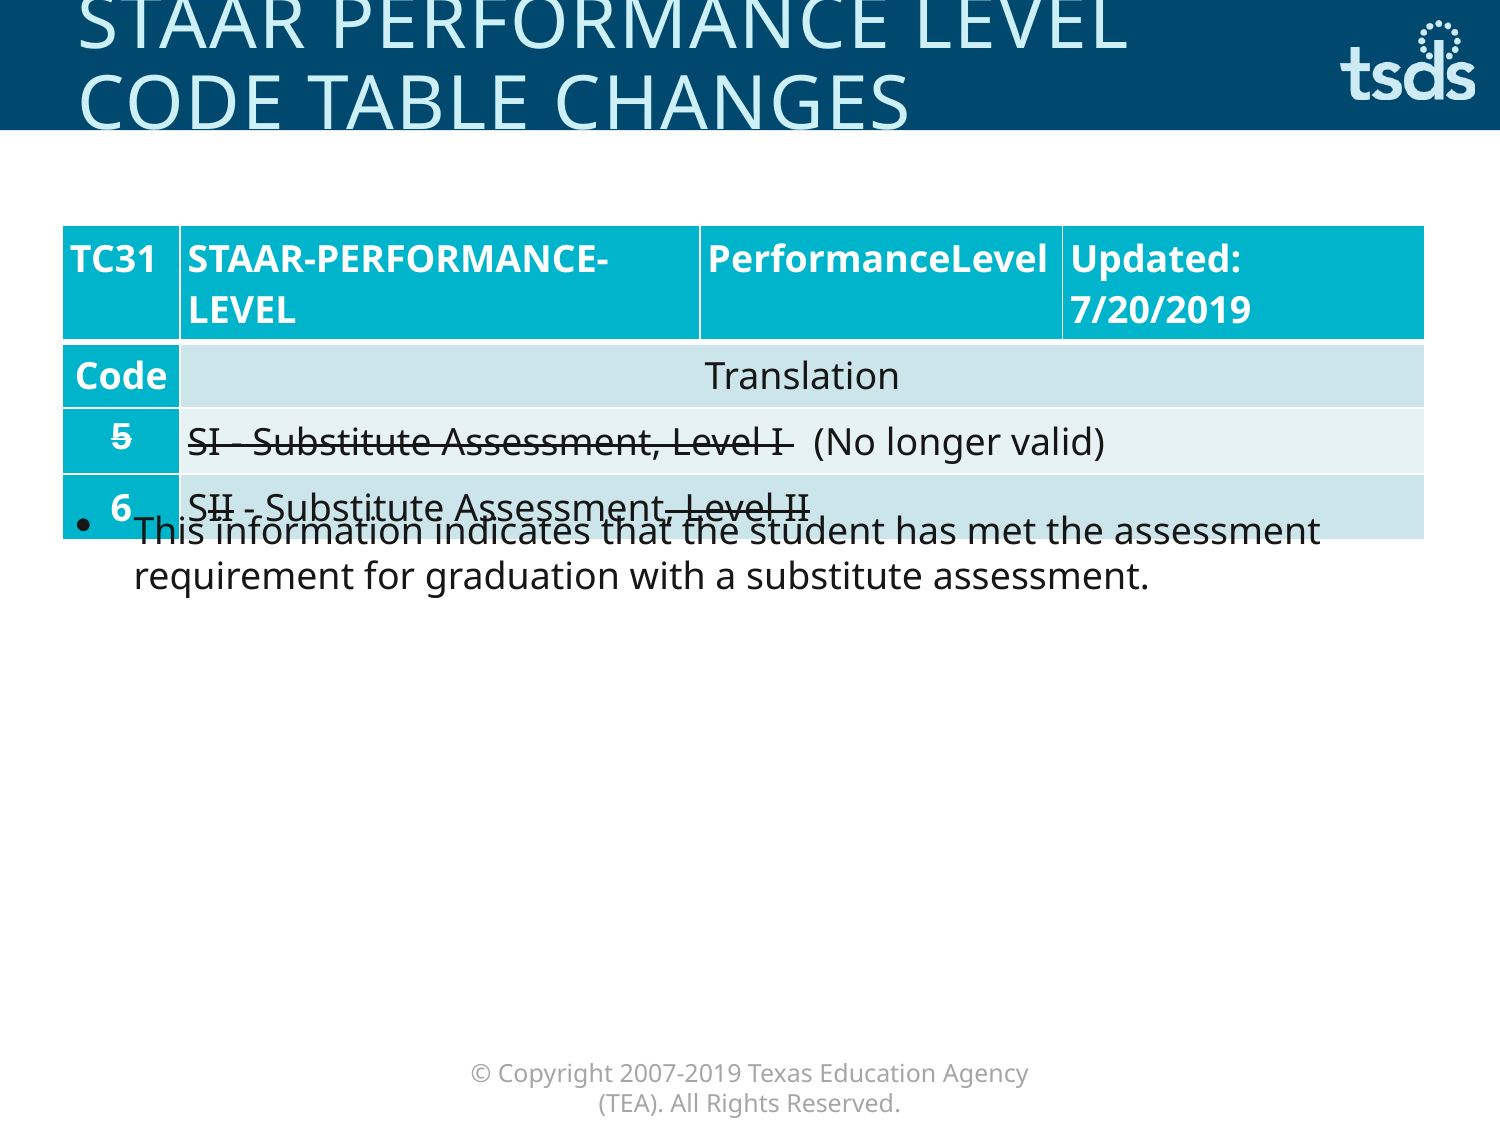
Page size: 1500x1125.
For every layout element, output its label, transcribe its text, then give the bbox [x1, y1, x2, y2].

table_cell 5 [63, 409, 179, 473]
table_cell Code [63, 345, 179, 407]
table_cell Translation [181, 345, 1424, 407]
picture [1447, 63, 1474, 99]
picture [1405, 41, 1443, 99]
picture [1373, 62, 1401, 99]
table_header TC31 [63, 226, 179, 339]
picture [1341, 48, 1369, 99]
title STAAR Performance Level Code Table Changes [62, 0, 1288, 131]
text_box This information indicates that the student has met the assessment requirement for graduation with a substitute assessment. [62, 499, 1425, 605]
table_header PerformanceLevel [701, 226, 1062, 339]
table_header Updated: 7/20/2019 [1063, 226, 1424, 339]
table_header STAAR-PERFORMANCE-LEVEL [181, 226, 699, 339]
table_cell 6 [63, 475, 179, 499]
table_cell SI - Substitute Assessment, Level I (No longer valid) [181, 409, 1424, 473]
table_cell SII - Substitute Assessment, Level II [181, 475, 1424, 499]
